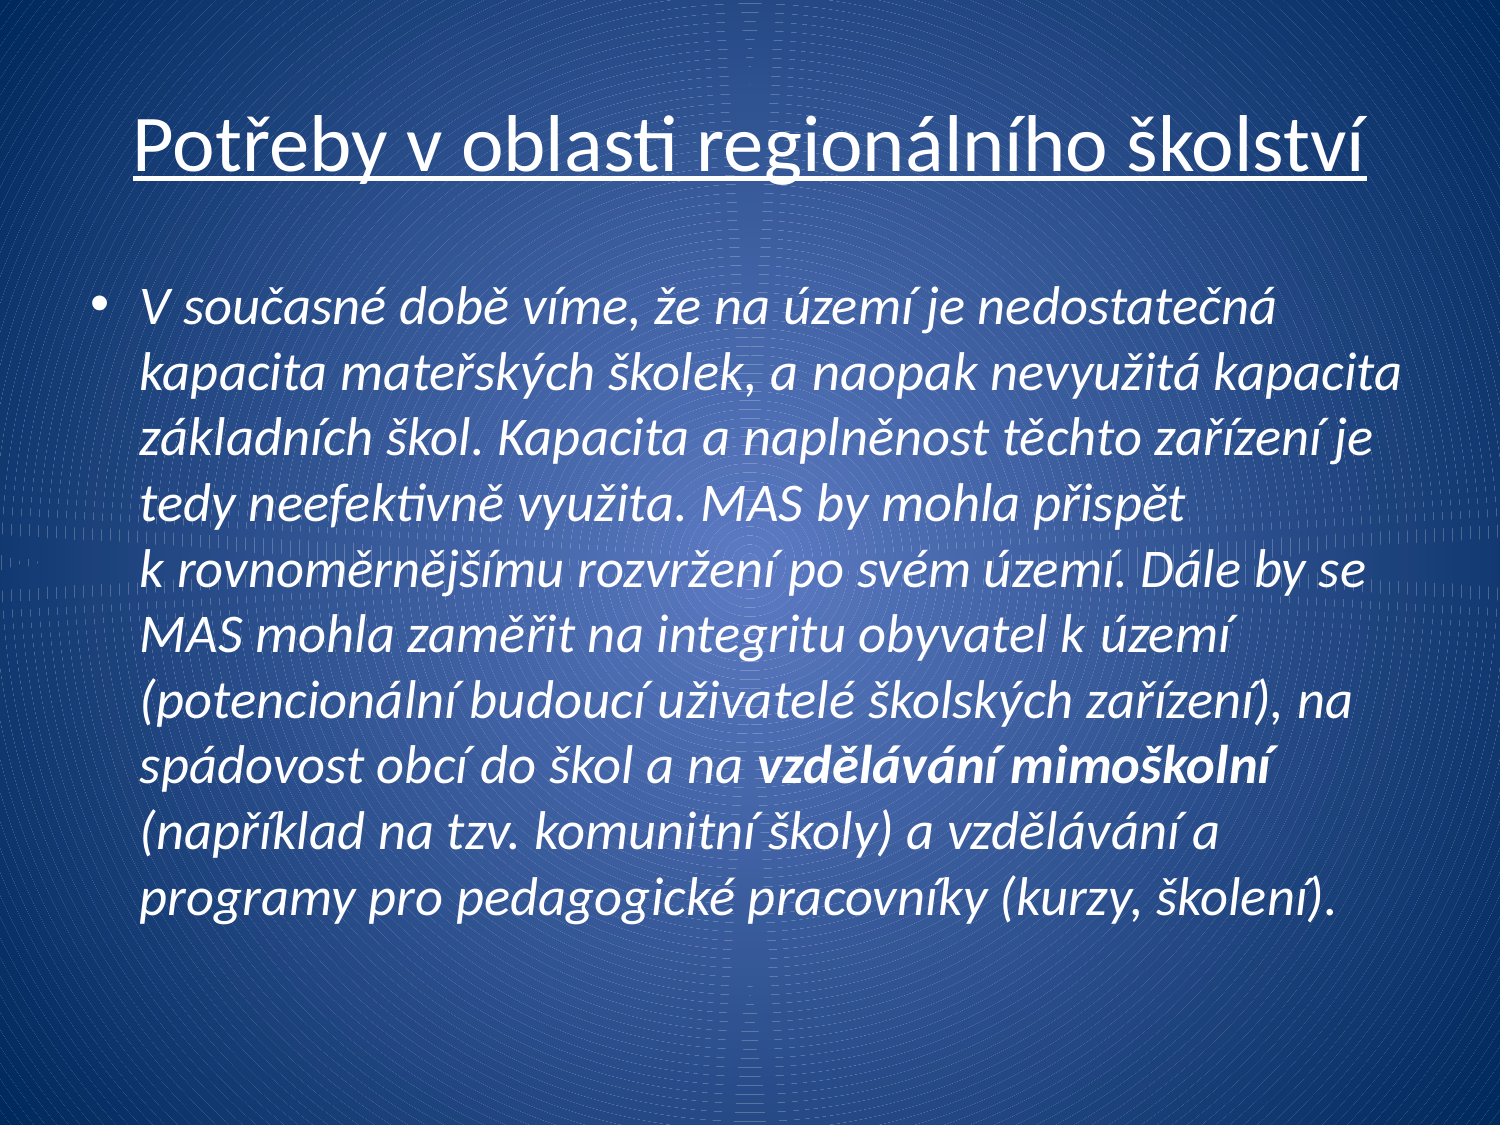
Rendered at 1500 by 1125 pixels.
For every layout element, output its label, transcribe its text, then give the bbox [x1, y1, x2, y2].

title Potřeby v oblasti regionálního školství [75, 45, 1425, 233]
list V současné době víme, že na území je nedostatečná kapacita mateřských školek, a naopak nevyužitá kapacita základních škol. Kapacita a naplněnost těchto zařízení je tedy neefektivně využita. MAS by mohla přispět k rovnoměrnějšímu rozvržení po svém území. Dále by se MAS mohla zaměřit na integritu obyvatel k území (potencionální budoucí uživatelé školských zařízení), na spádovost obcí do škol a na vzdělávání mimoškolní (například na tzv. komunitní školy) a vzdělávání a programy pro pedagogické pracovníky (kurzy, školení). [75, 262, 1425, 1005]
